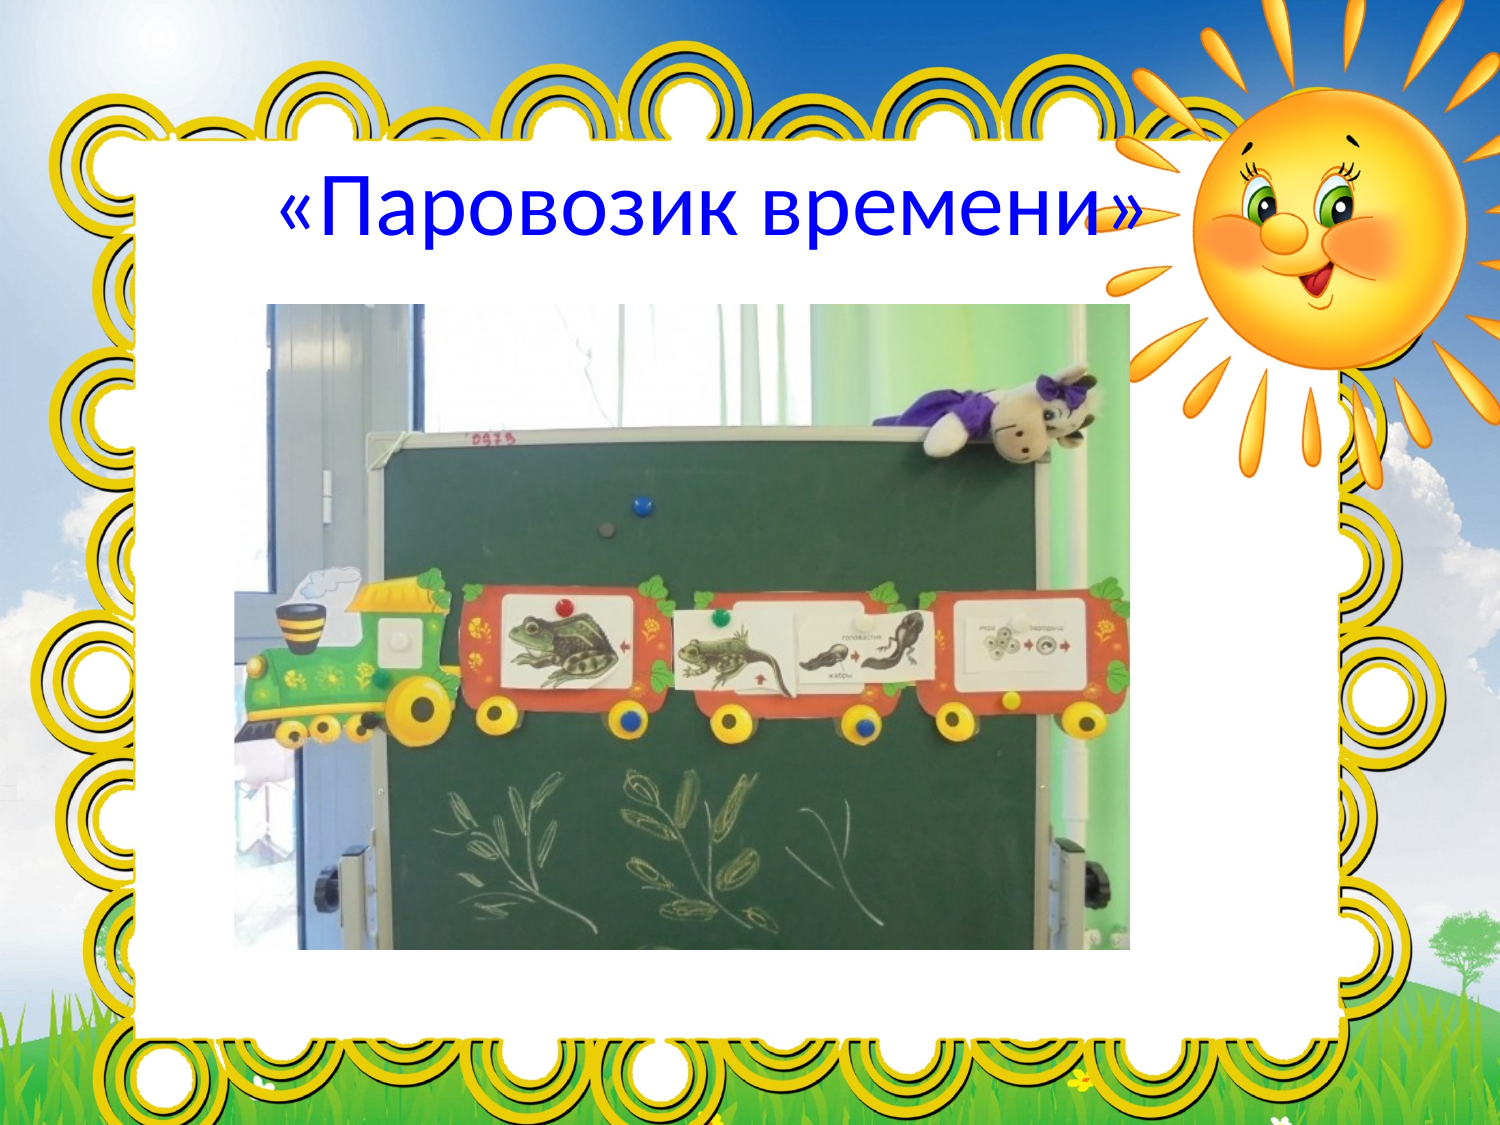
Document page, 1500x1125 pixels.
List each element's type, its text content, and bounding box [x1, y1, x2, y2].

title «Паровозик времени» [46, 105, 1397, 293]
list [234, 304, 1131, 950]
picture [0, 0, 1500, 1125]
